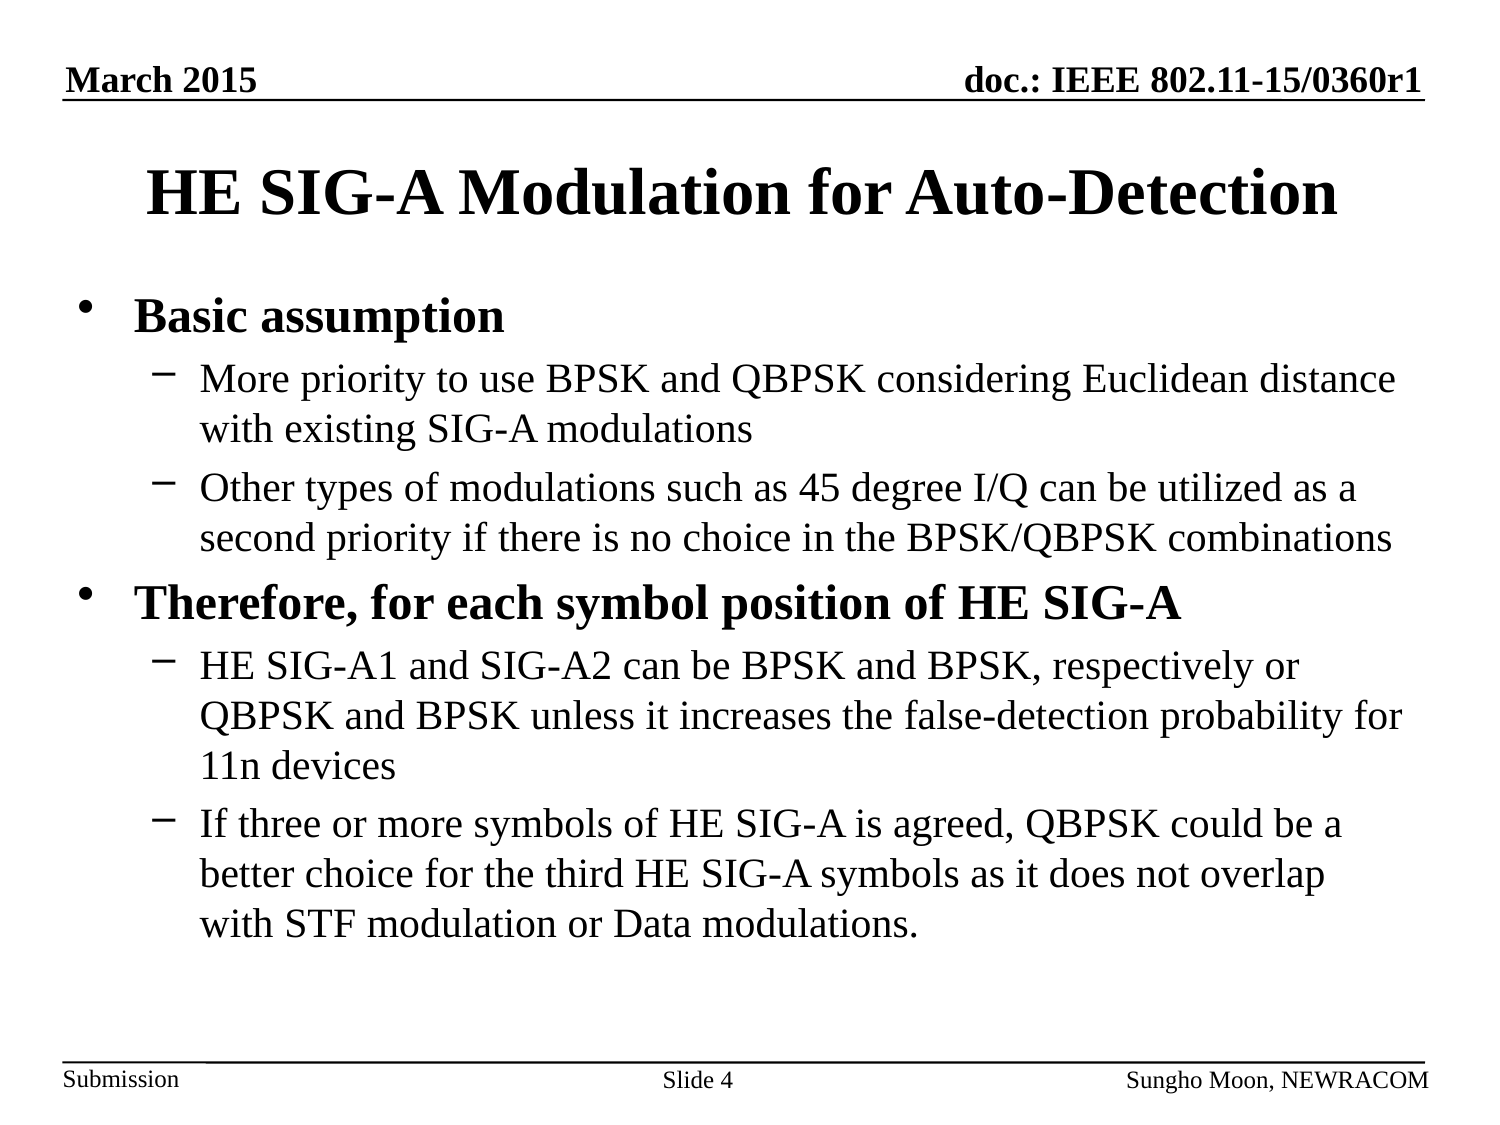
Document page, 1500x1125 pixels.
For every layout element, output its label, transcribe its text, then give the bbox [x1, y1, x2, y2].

list Basic assumption More priority to use BPSK and QBPSK considering Euclidean distance with existing SIG-A modulations Other types of modulations such as 45 degree I/Q can be utilized as a second priority if there is no choice in the BPSK/QBPSK combinations Therefore, for each symbol position of HE SIG-A HE SIG-A1 and SIG-A2 can be BPSK and BPSK, respectively or QBPSK and BPSK unless it increases the false-detection probability for 11n devices If three or more symbols of HE SIG-A is agreed, QBPSK could be a better choice for the third HE SIG-A symbols as it does not overlap with STF modulation or Data modulations. [62, 275, 1425, 975]
title HE SIG-A Modulation for Auto-Detection [62, 112, 1425, 263]
